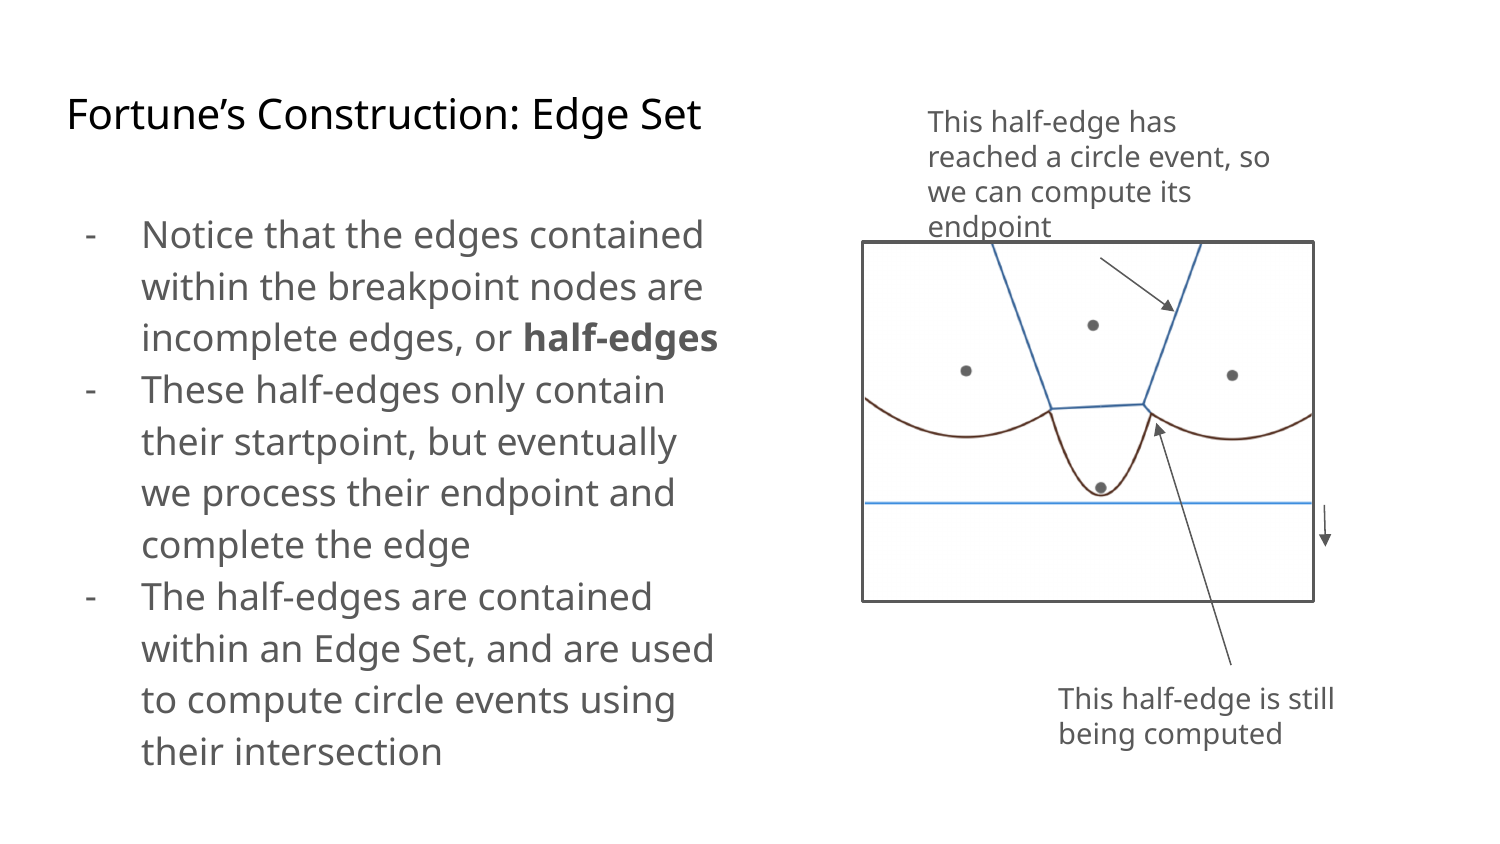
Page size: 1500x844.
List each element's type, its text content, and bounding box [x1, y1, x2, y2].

list Notice that the edges contained within the breakpoint nodes are incomplete edges, or half-edges These half-edges only contain their startpoint, but eventually we process their endpoint and complete the edge The half-edges are contained within an Edge Set, and are used to compute circle events using their intersection [51, 189, 750, 793]
text_box This half-edge has reached a circle event, so we can compute its endpoint [912, 87, 1289, 258]
picture [865, 197, 1312, 646]
text_box This half-edge is still being computed [1043, 665, 1420, 765]
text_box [1100, 188, 1175, 312]
title Fortune’s Construction: Edge Set [51, 72, 726, 167]
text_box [1156, 422, 1232, 666]
